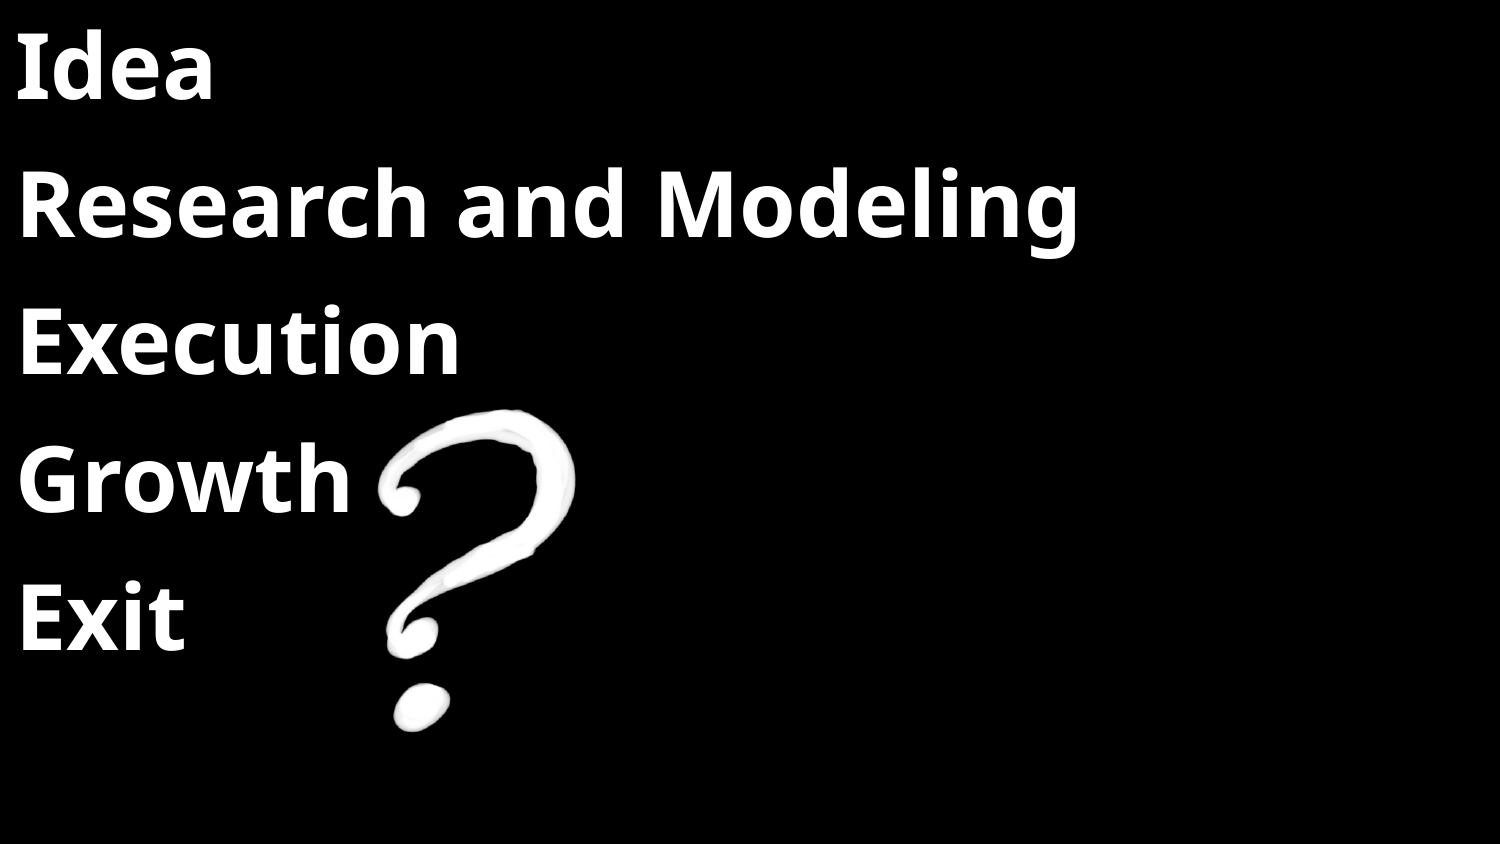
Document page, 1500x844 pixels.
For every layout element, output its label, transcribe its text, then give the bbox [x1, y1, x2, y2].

list Idea Research and Modeling Execution Growth Exit [0, 0, 1500, 844]
picture [342, 386, 595, 782]
